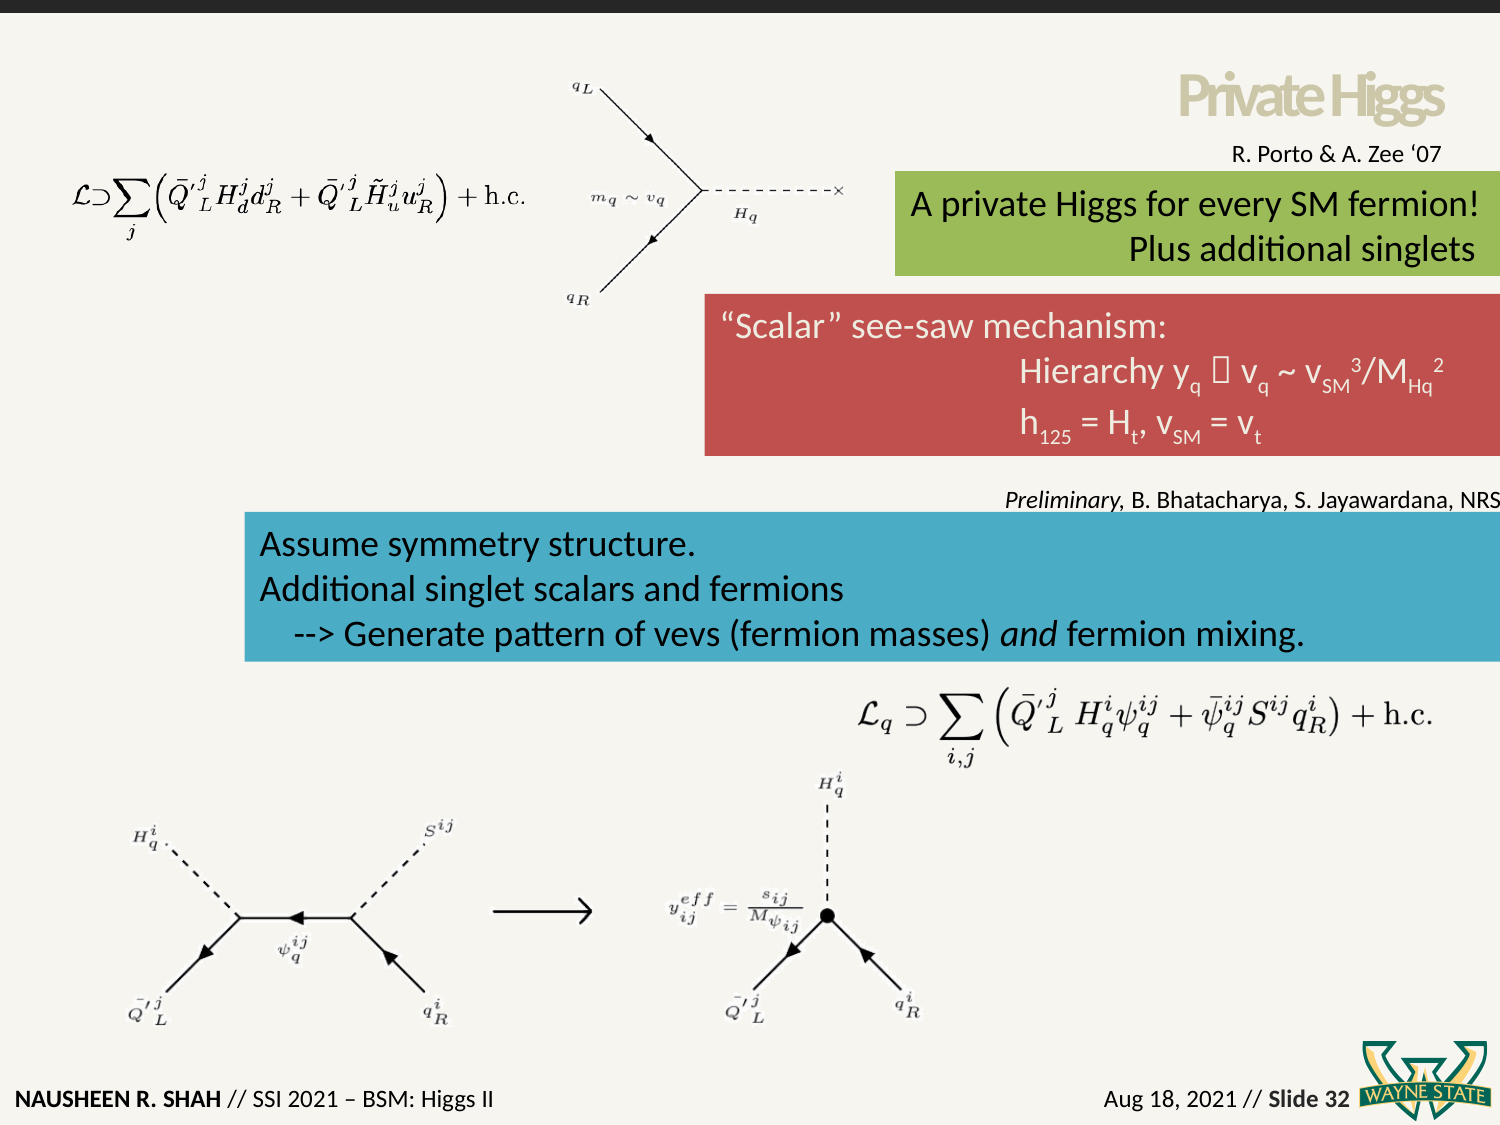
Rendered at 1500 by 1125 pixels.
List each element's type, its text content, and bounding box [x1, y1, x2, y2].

text_box Assume symmetry structure. Additional singlet scalars and fermions --> Generate pattern of vevs (fermion masses) and fermion mixing. [244, 511, 1500, 662]
text_box Preliminary, B. Bhatacharya, S. Jayawardana, NRS [990, 476, 1500, 521]
picture [1359, 1041, 1492, 1124]
text_box A private Higgs for every SM fermion! Plus additional singlets [896, 171, 1500, 276]
picture [37, 58, 891, 325]
title Private Higgs [112, 45, 1463, 138]
text_box R. Porto & A. Zee ‘07 [1217, 129, 1458, 171]
text_box “Scalar” see-saw mechanism: Hierarchy yq  vq ~ vSM3/MHq2 h125 = Ht, vSM = vt [704, 293, 1500, 456]
picture [82, 631, 1463, 1075]
